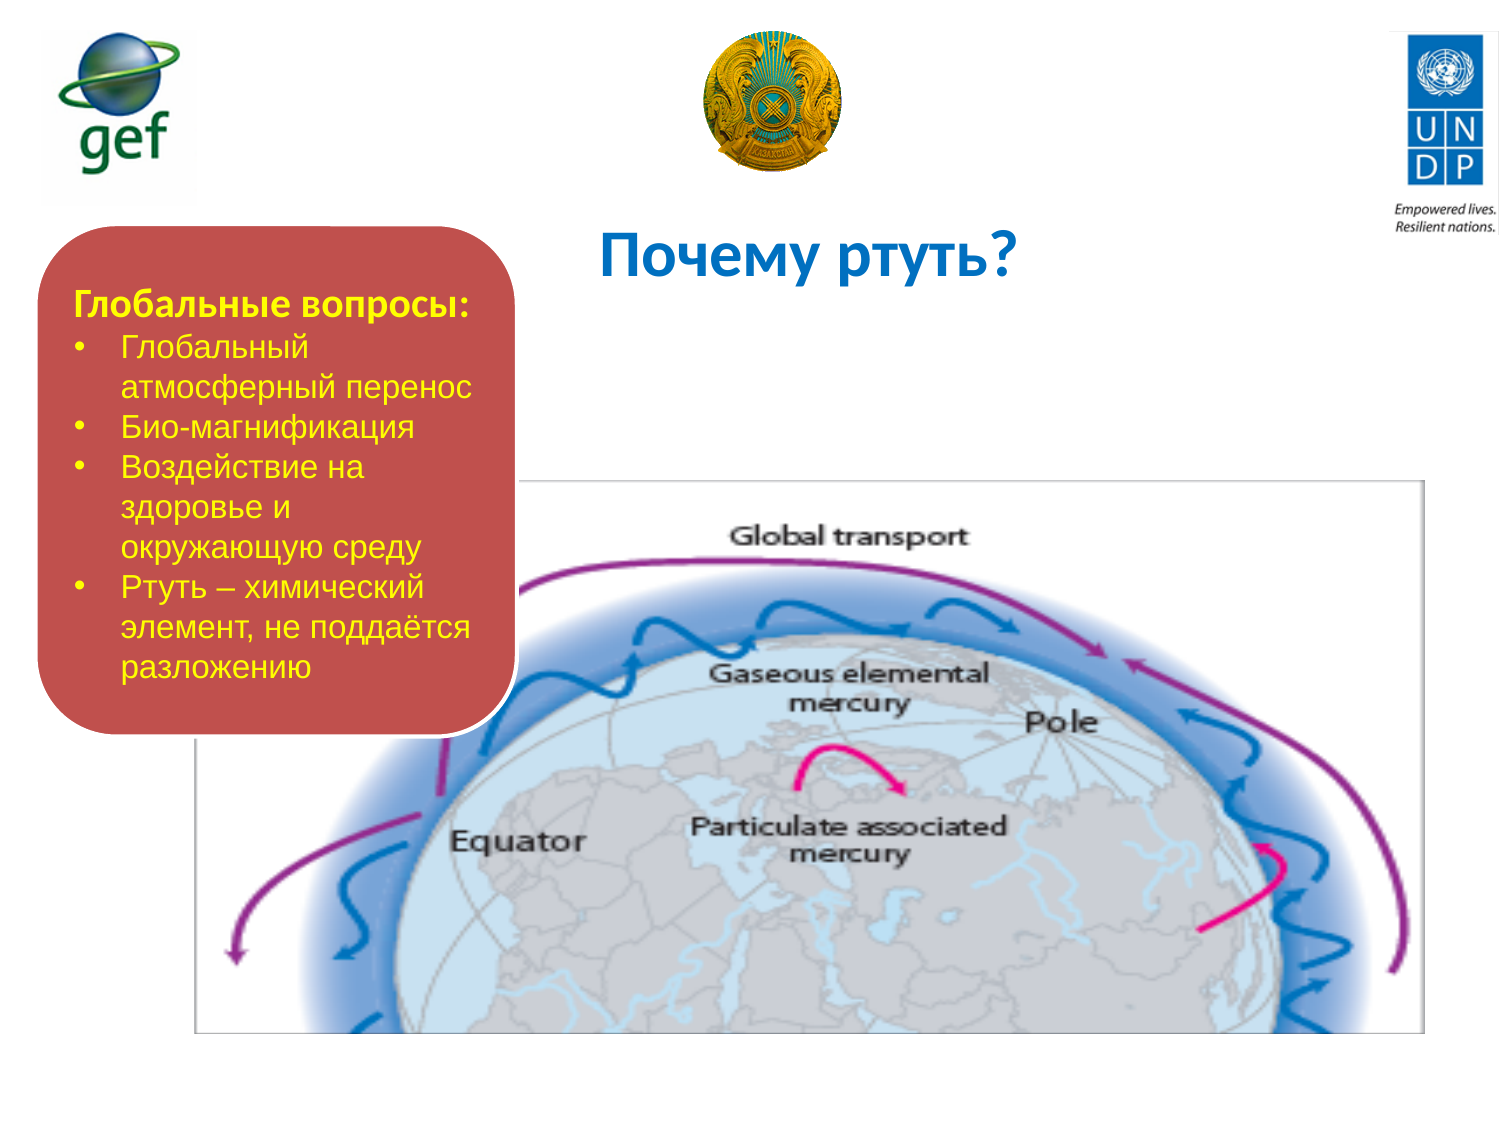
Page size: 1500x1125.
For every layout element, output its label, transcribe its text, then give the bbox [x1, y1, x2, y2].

picture [1389, 30, 1500, 236]
picture [40, 30, 197, 206]
picture [702, 30, 843, 172]
picture [194, 480, 1426, 1034]
text_box Глобальные вопросы: Глобальный атмосферный перенос Био-магнификация Воздействие на здоровье и окружающую среду Ртуть – химический элемент, не поддаётся разложению [35, 224, 517, 737]
title Почему ртуть? [419, 205, 1201, 294]
